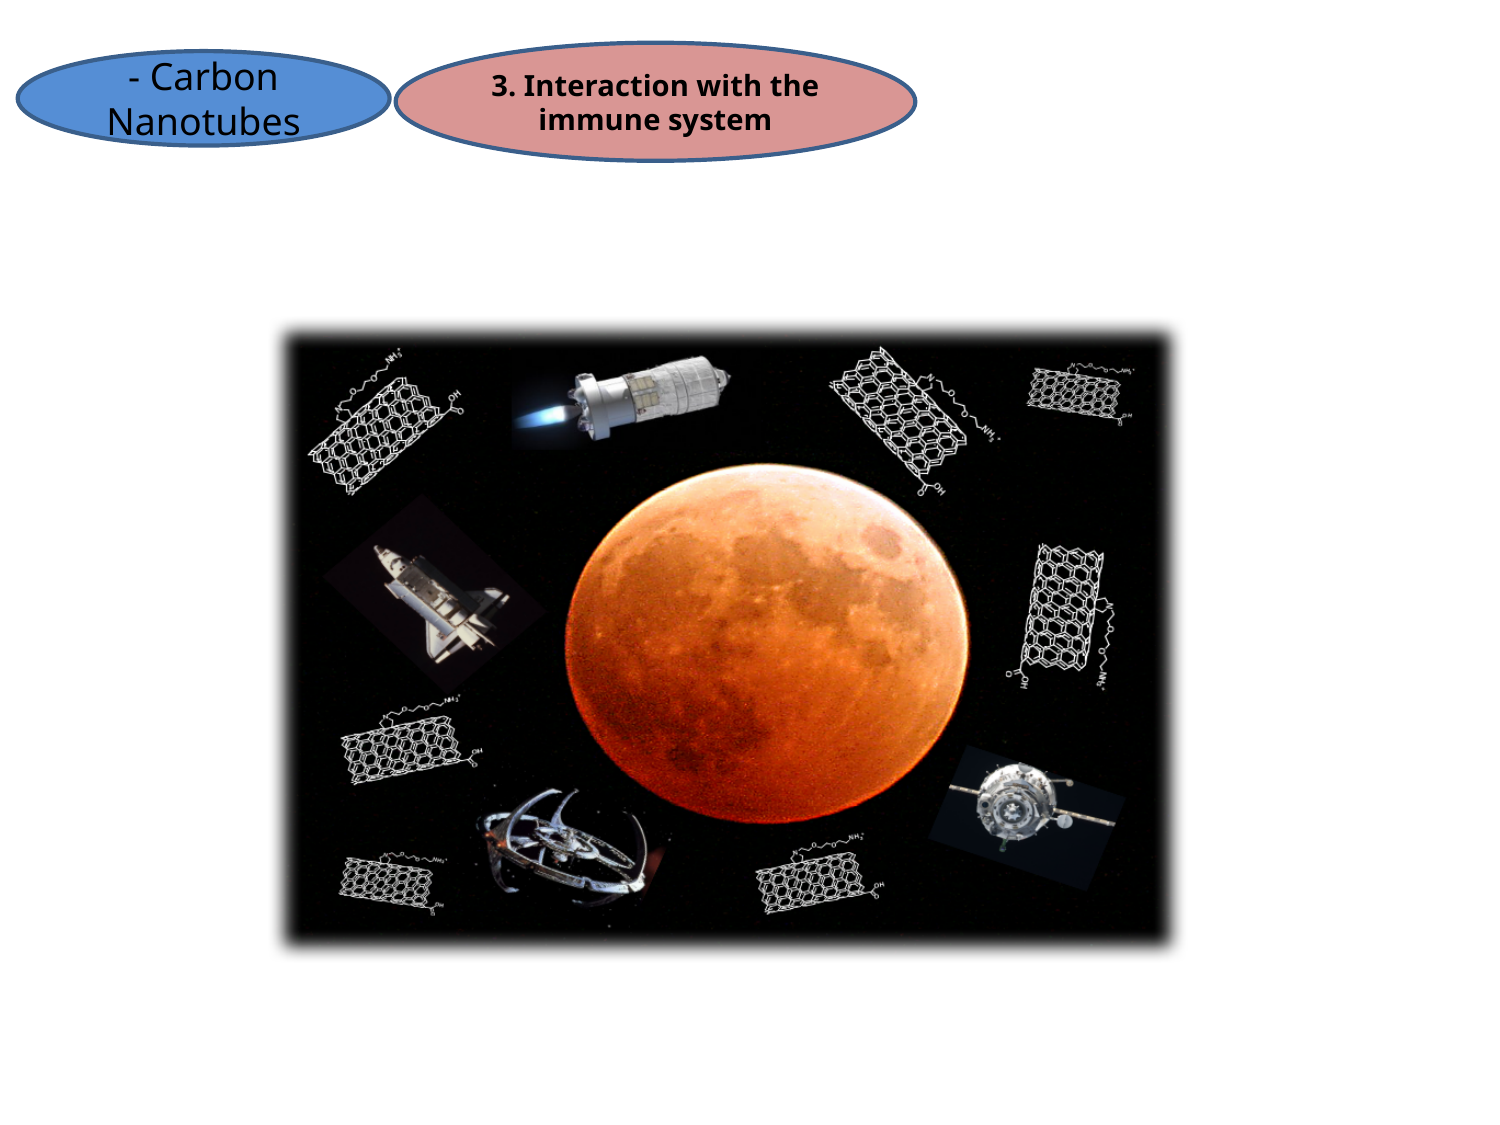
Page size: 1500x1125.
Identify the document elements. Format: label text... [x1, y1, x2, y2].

picture [265, 314, 1188, 965]
text_box 3. Interaction with the immune system [393, 40, 918, 163]
text_box - Carbon Nanotubes [15, 48, 392, 148]
